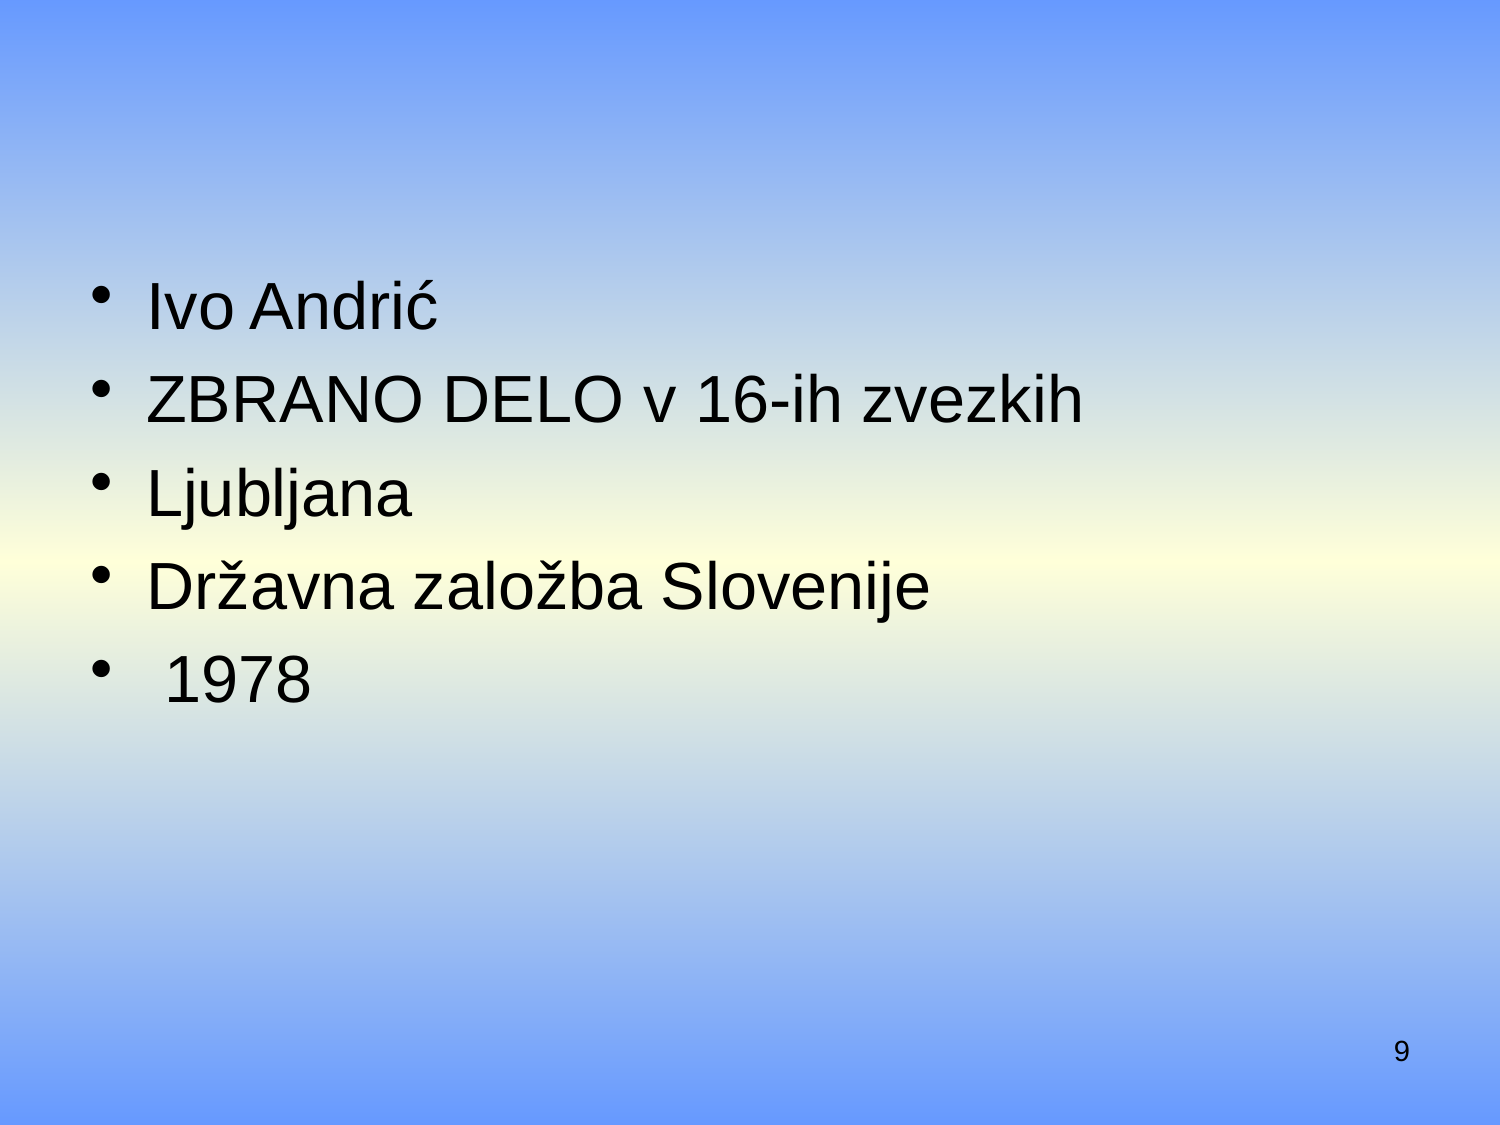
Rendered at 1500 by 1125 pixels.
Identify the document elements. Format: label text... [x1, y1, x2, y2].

slide_number 9 [1074, 1024, 1425, 1103]
list Ivo Andrić Zbrano delo v 16-ih zvezkih Ljubljana Državna založba Slovenije 1978 [75, 255, 1425, 998]
